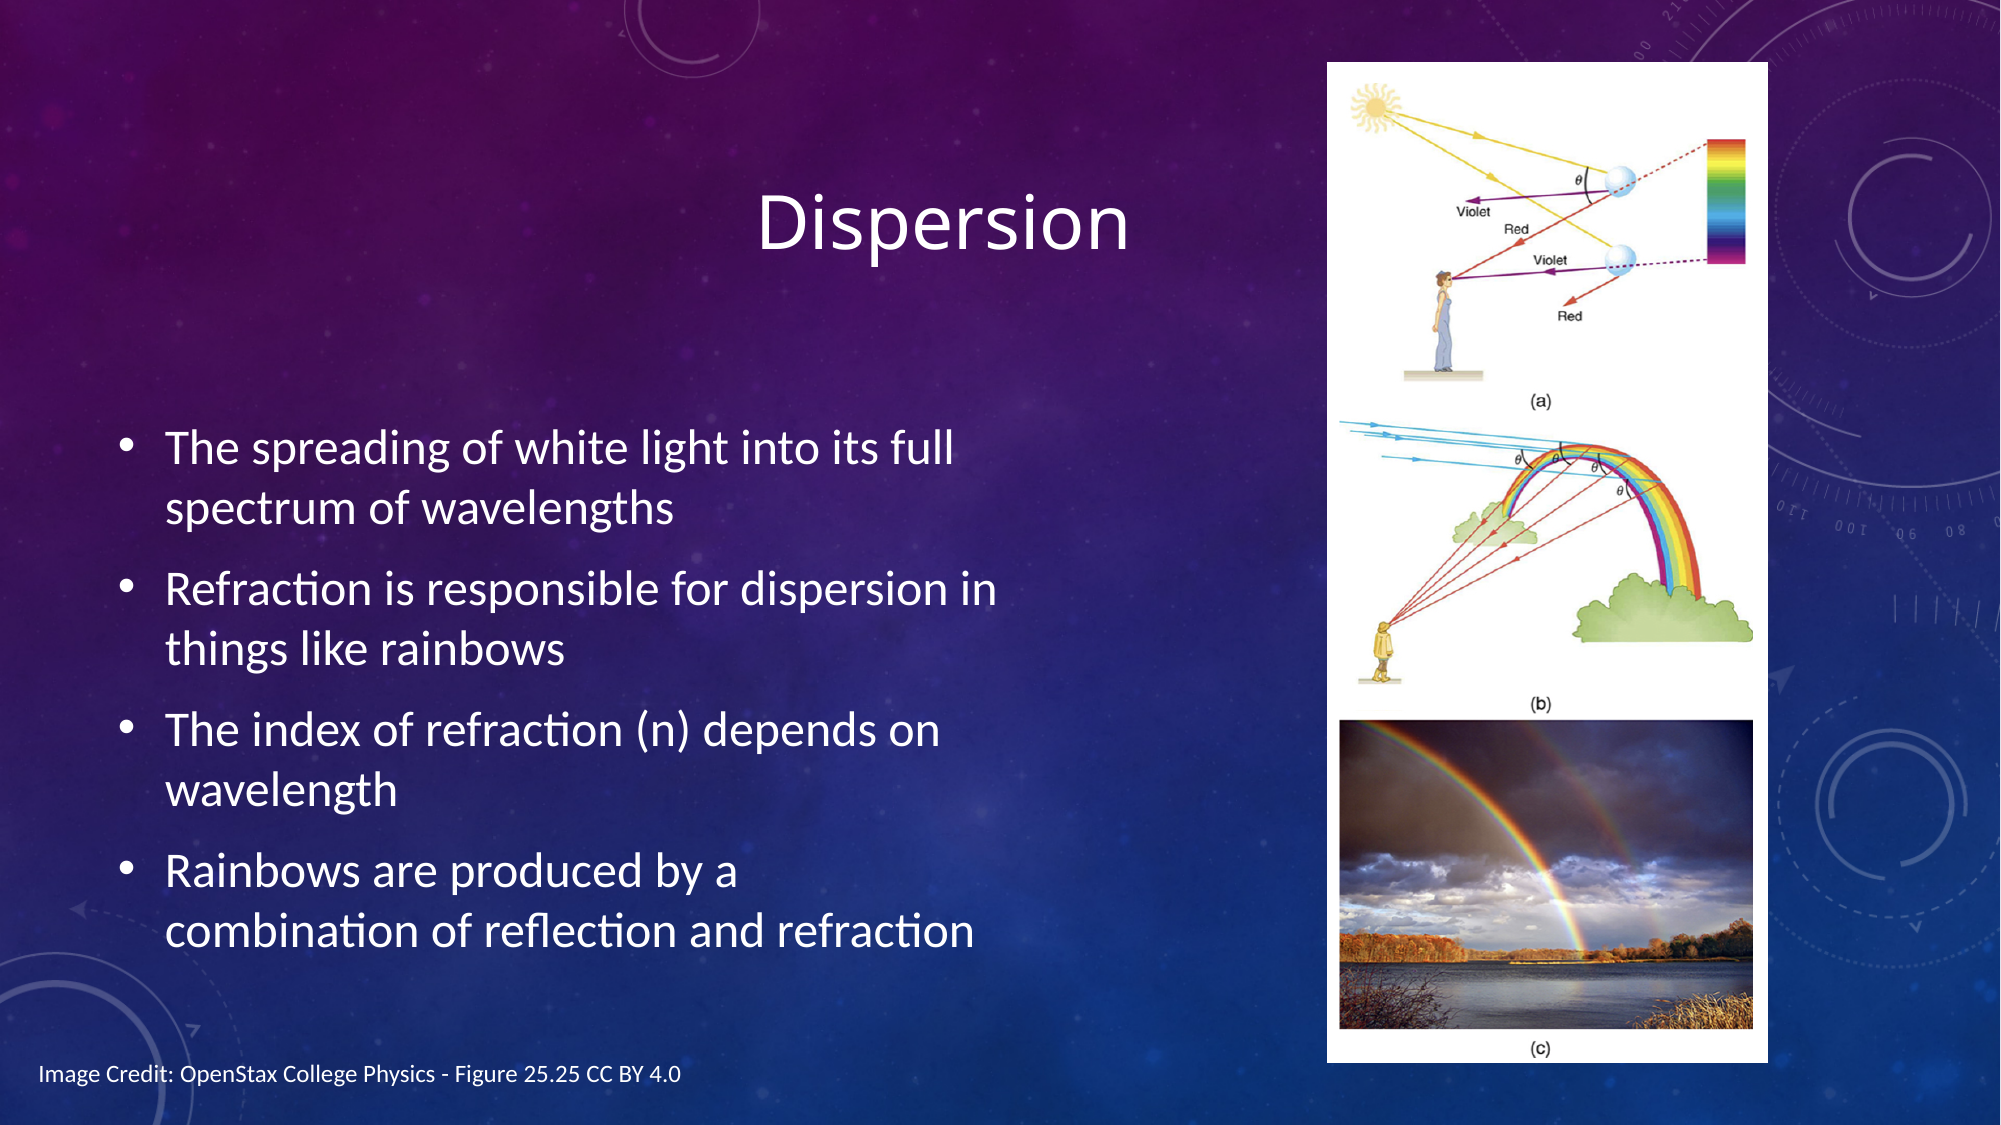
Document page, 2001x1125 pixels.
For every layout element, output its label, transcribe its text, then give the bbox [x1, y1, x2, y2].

text_box Image Credit: OpenStax College Physics - Figure 25.25 CC BY 4.0 [30, 1049, 1970, 1095]
title Dispersion [111, 99, 1320, 340]
picture [0, 0, 2001, 1125]
list The spreading of white light into its full spectrum of wavelengths Refraction is responsible for dispersion in things like rainbows The index of refraction (n) depends on wavelength Rainbows are produced by a combination of reflection and refraction [109, 330, 1011, 1042]
